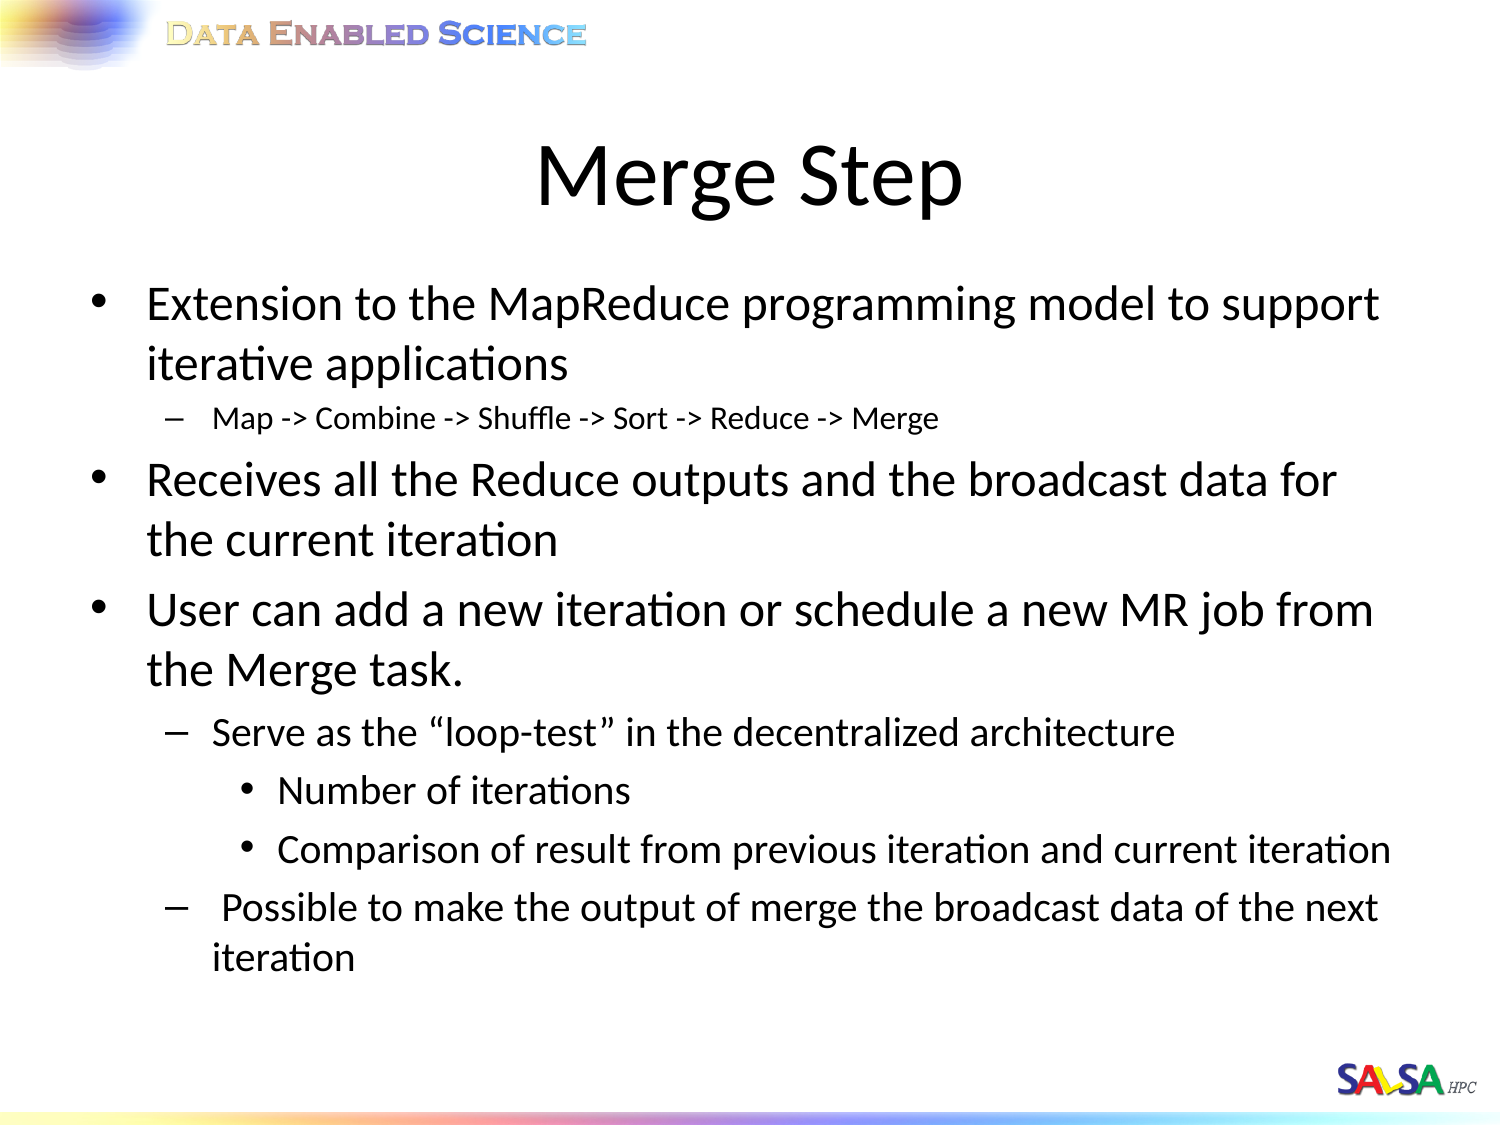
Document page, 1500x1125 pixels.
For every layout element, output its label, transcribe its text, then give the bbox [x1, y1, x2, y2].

picture [0, 1112, 1500, 1125]
title Merge Step [75, 75, 1425, 262]
picture [0, 0, 593, 71]
list Extension to the MapReduce programming model to support iterative applications Map -> Combine -> Shuffle -> Sort -> Reduce -> Merge Receives all the Reduce outputs and the broadcast data for the current iteration User can add a new iteration or schedule a new MR job from the Merge task. Serve as the “loop-test” in the decentralized architecture Number of iterations Comparison of result from previous iteration and current iteration Possible to make the output of merge the broadcast data of the next iteration [75, 262, 1425, 888]
picture [1325, 1057, 1479, 1100]
